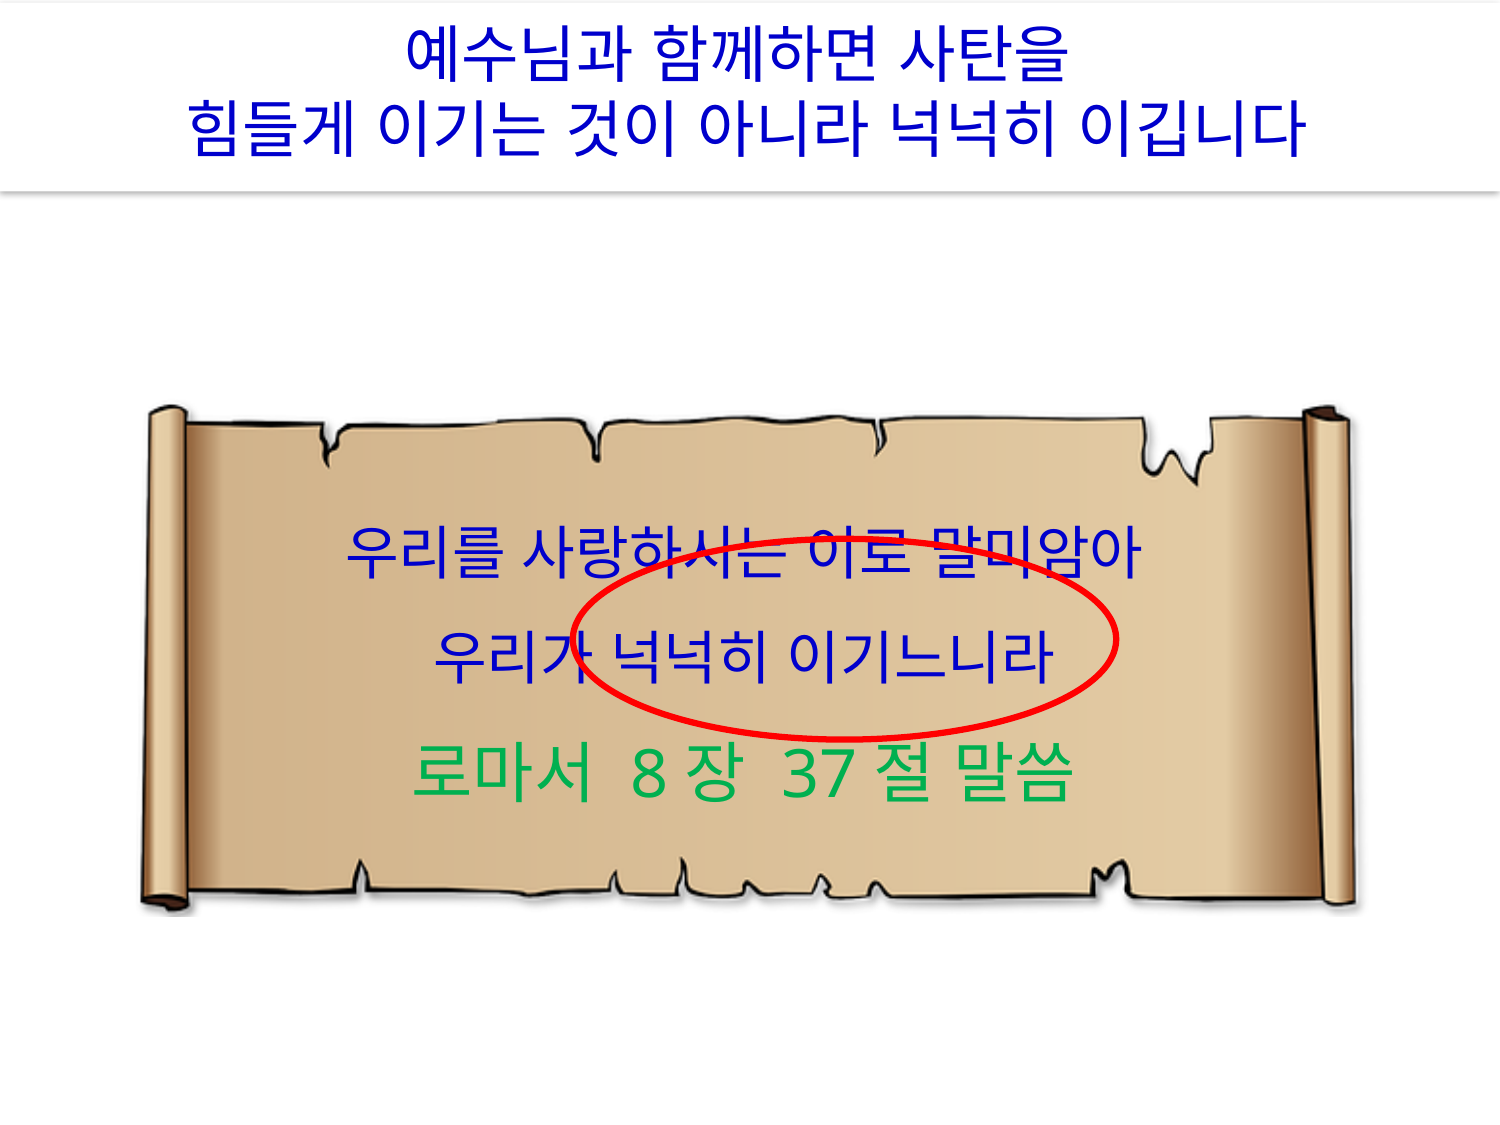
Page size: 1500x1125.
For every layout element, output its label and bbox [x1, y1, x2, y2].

text_box [135, 396, 1370, 918]
text_box [0, 2, 1500, 192]
